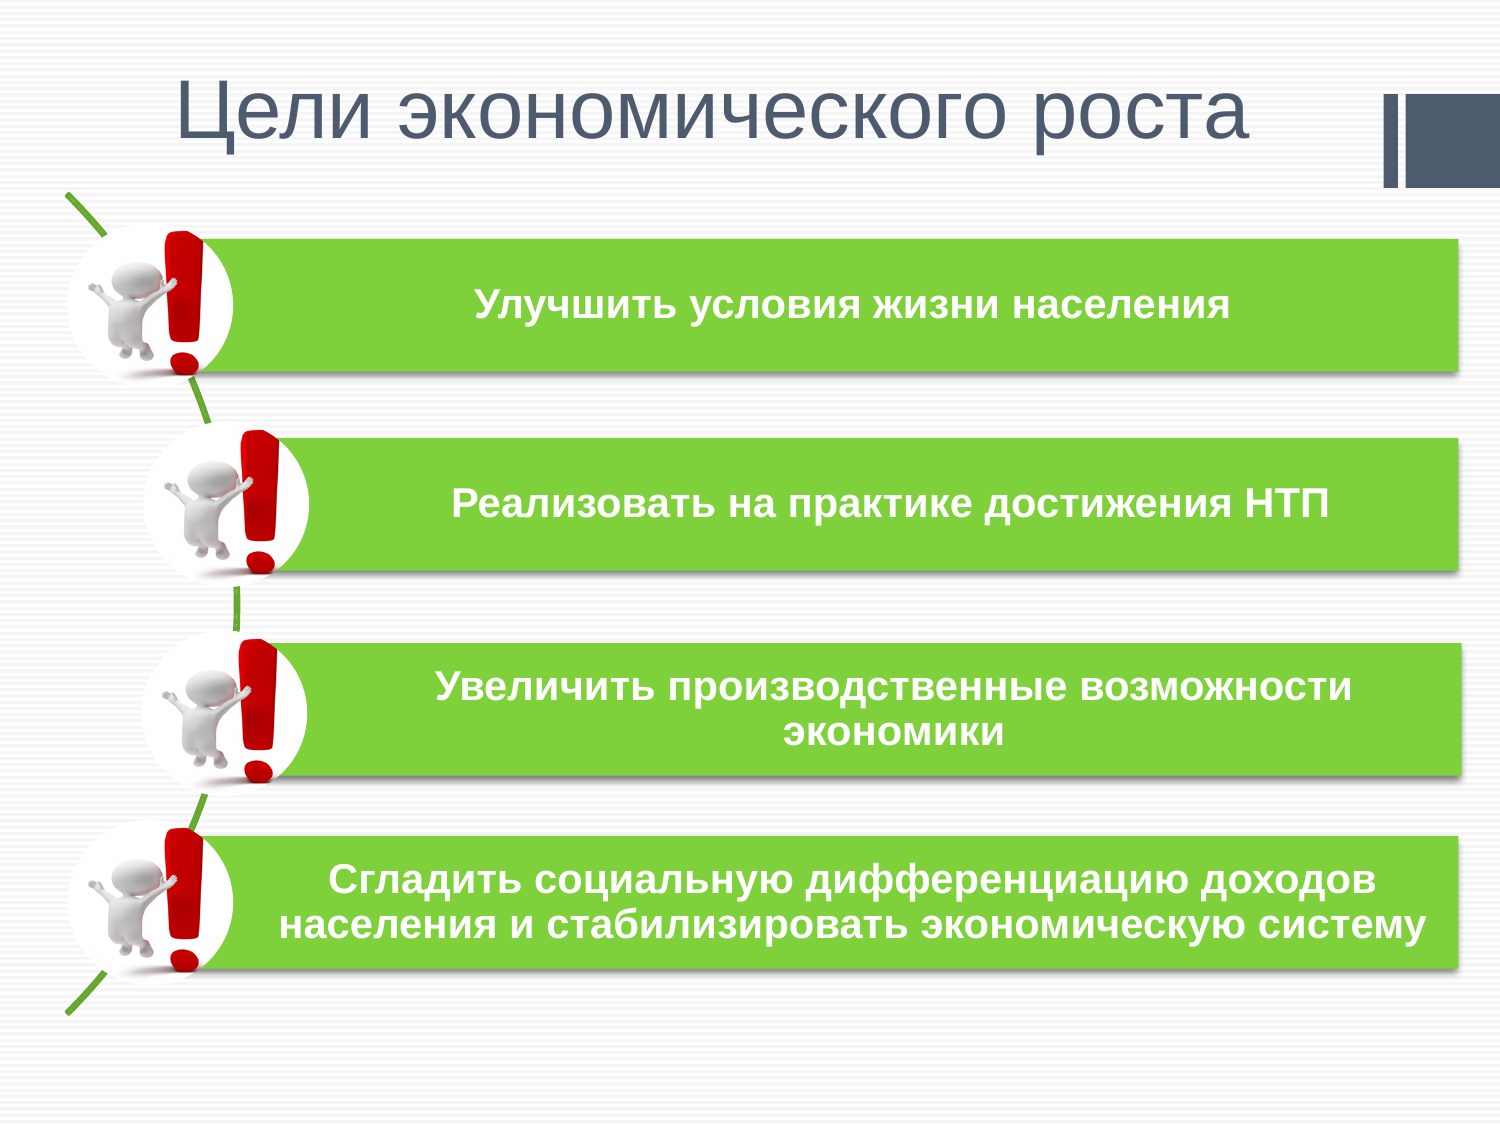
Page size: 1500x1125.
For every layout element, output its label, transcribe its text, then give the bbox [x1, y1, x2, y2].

title Цели экономического роста [112, 42, 1313, 163]
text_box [52, 172, 1472, 1036]
